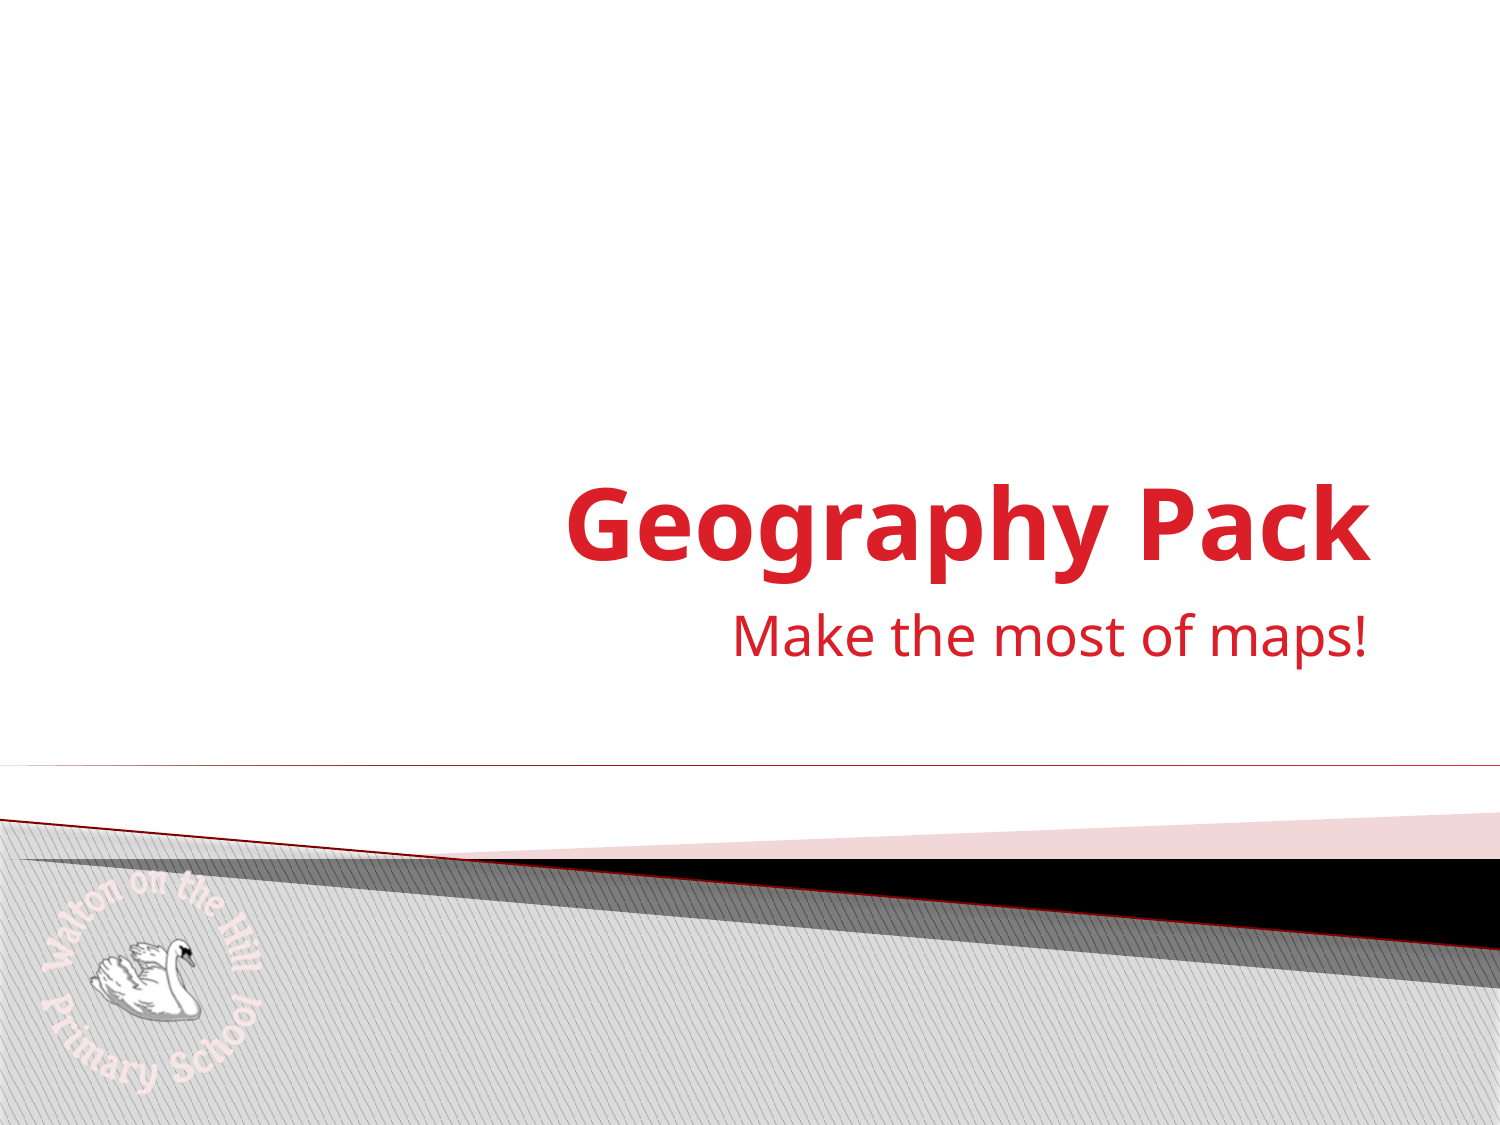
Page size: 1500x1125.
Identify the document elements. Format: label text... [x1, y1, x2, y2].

subtitle Make the most of maps! [112, 592, 1388, 790]
picture [5, 859, 1500, 1095]
title Geography Pack [112, 287, 1388, 588]
